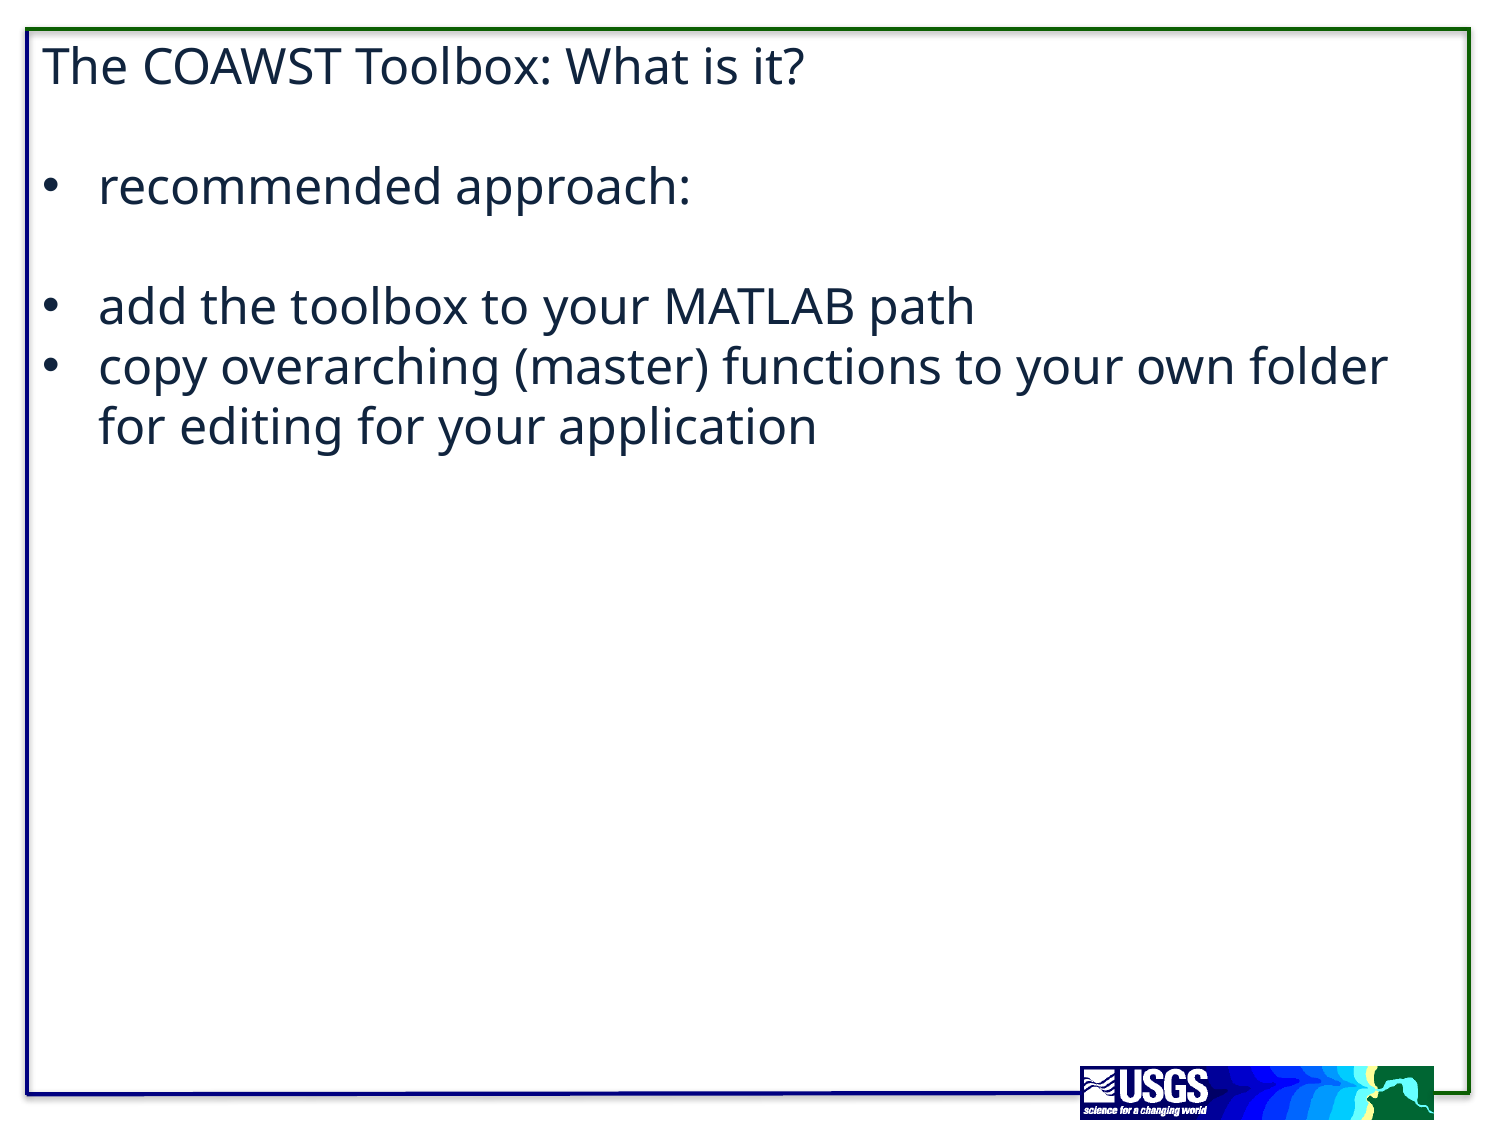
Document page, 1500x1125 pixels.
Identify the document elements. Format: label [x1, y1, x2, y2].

text_box [25, 26, 1471, 1120]
